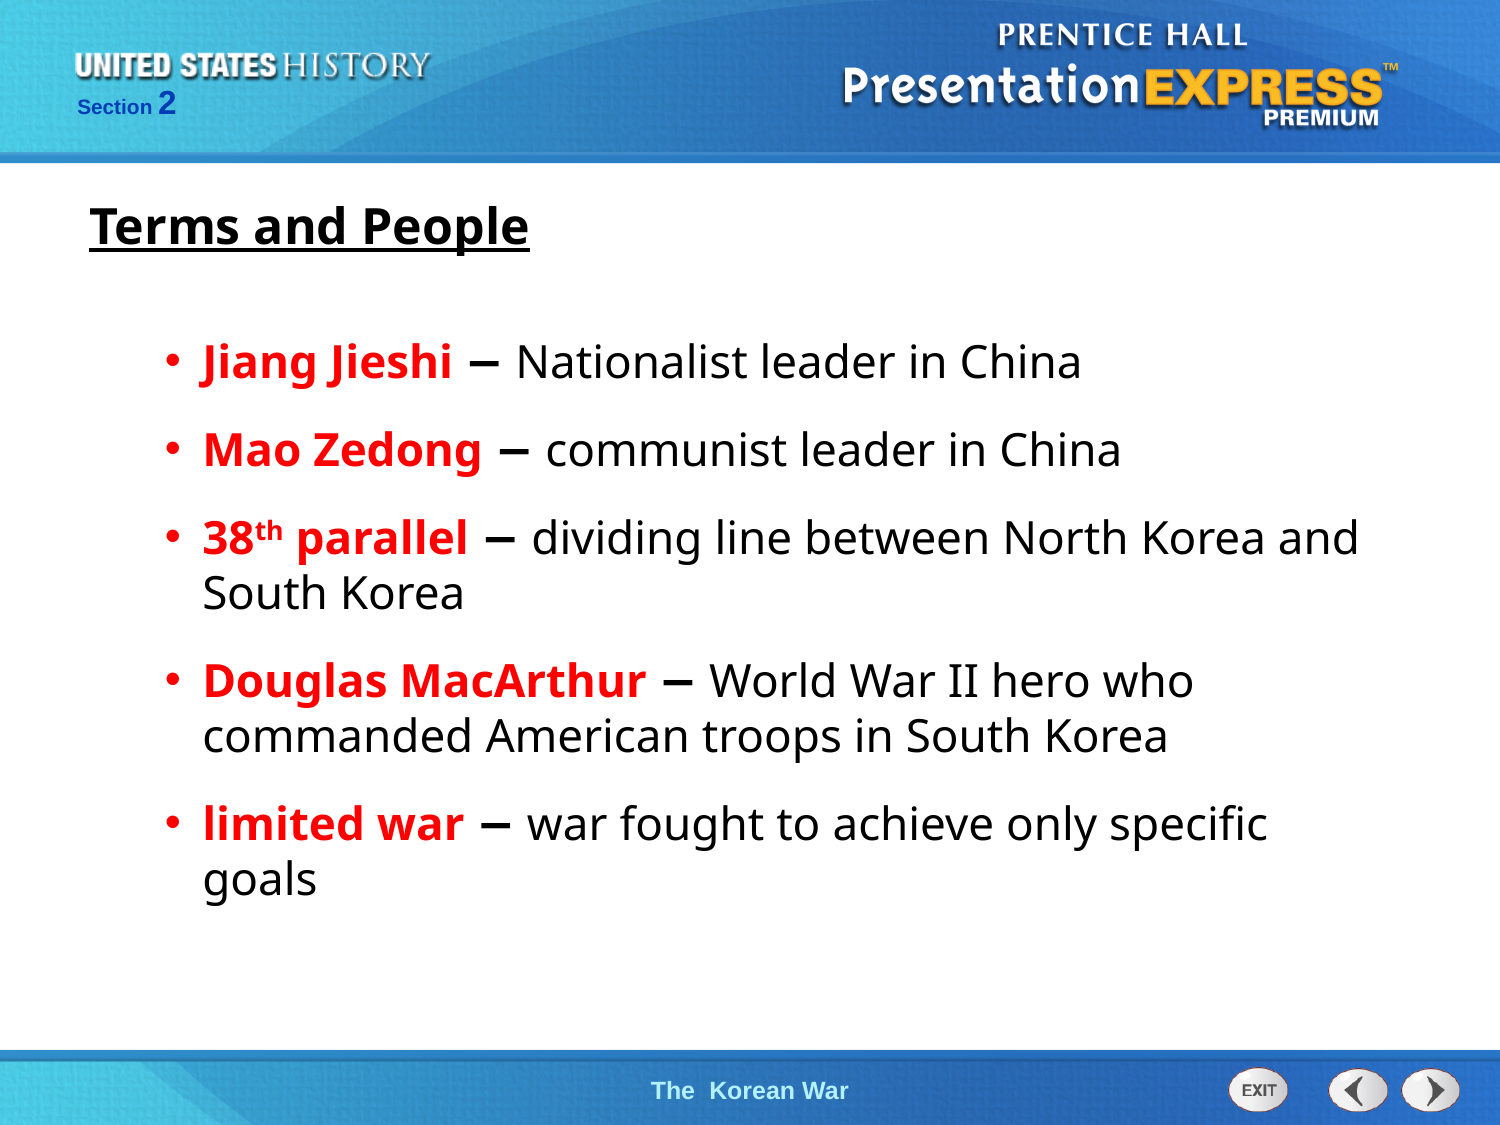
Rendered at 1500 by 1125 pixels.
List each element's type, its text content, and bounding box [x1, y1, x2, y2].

text_box Terms and People [74, 187, 1363, 262]
picture [0, 0, 1500, 1125]
text_box Jiang Jieshi − Nationalist leader in China Mao Zedong − communist leader in China 38th parallel − dividing line between North Korea and South Korea Douglas MacArthur − World War II hero who commanded American troops in South Korea limited war − war fought to achieve only specific goals [150, 324, 1400, 912]
